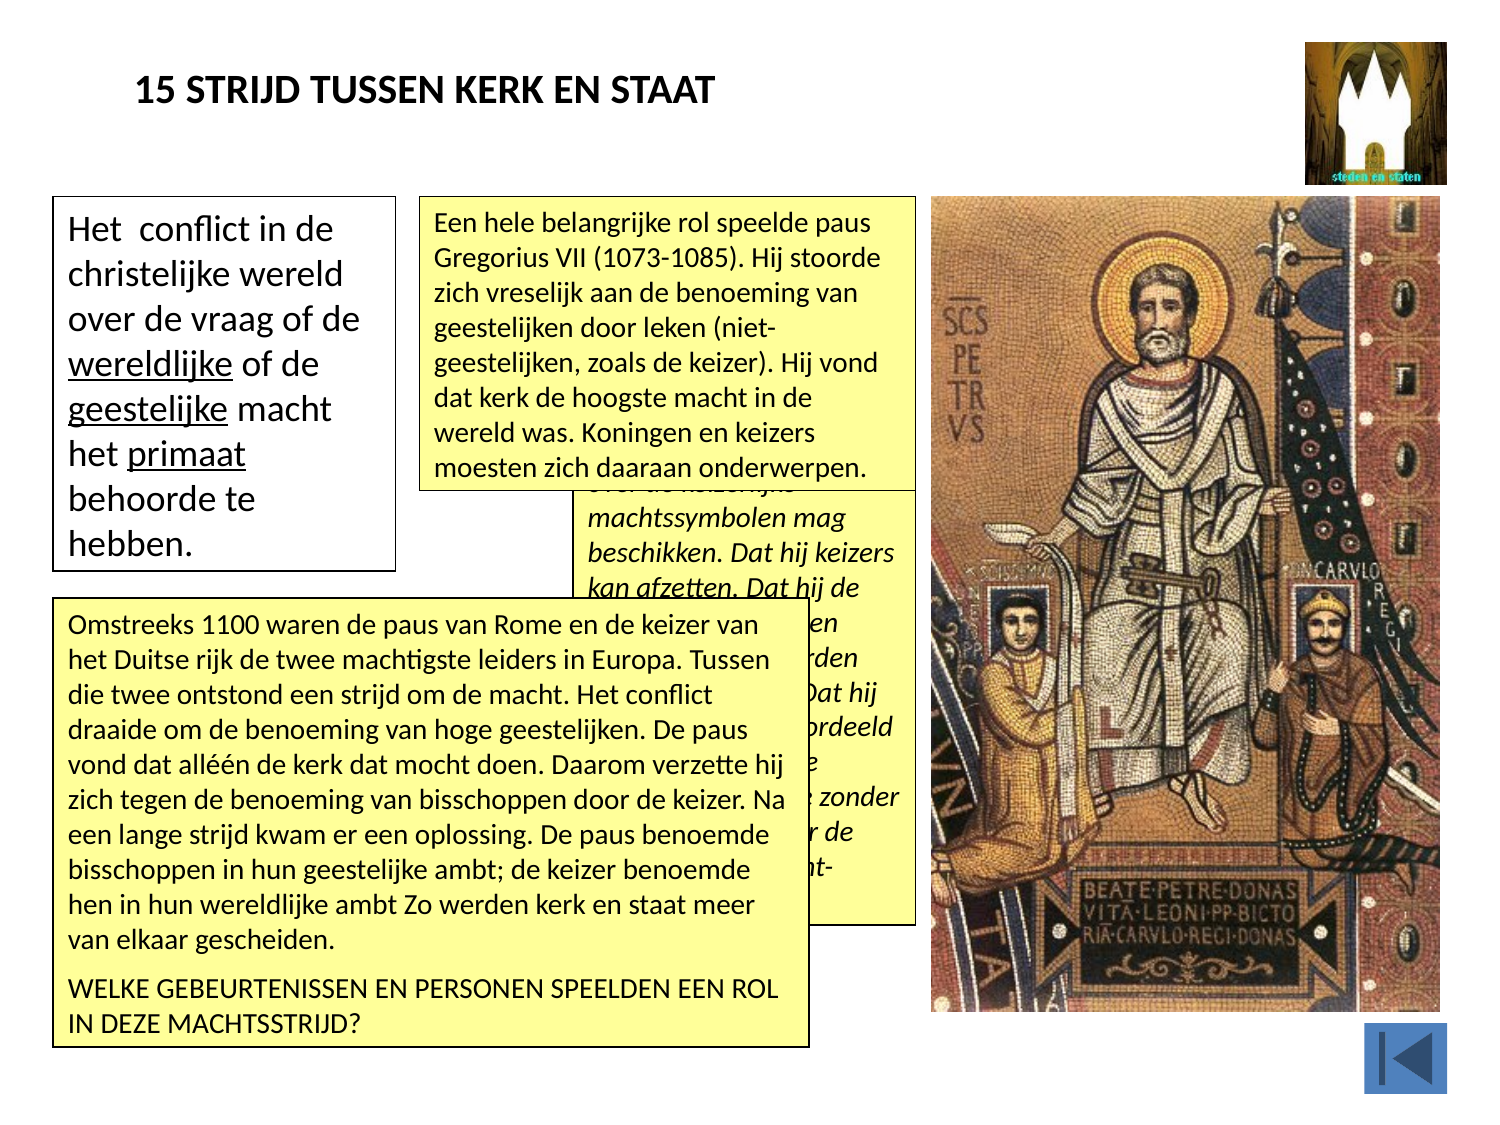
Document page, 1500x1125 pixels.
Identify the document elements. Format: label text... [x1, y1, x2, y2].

text_box 15 STRIJD TUSSEN KERK EN STAAT [119, 54, 731, 120]
text_box Het conflict in de christelijke wereld over de vraag of de wereldlijke of de geestelijke macht het primaat behoorde te hebben. [53, 196, 396, 572]
text_box Omstreeks 1100 waren de paus van Rome en de keizer van het Duitse rijk de twee machtigste leiders in Europa. Tussen die twee ontstond een strijd om de macht. Het conflict draaide om de benoeming van hoge geestelijken. De paus vond dat alléén de kerk dat mocht doen. Daarom verzette hij zich tegen de benoeming van bisschoppen door de keizer. Na een lange strijd kwam er een oplossing. De paus benoemde bisschoppen in hun geestelijke ambt; de keizer benoemde hen in hun wereldlijke ambt Zo werden kerk en staat meer van elkaar gescheiden. WELKE GEBEURTENISSEN EN PERSONEN SPEELDEN EEN ROL IN DEZE MACHTSSTRIJD? [53, 597, 810, 1047]
text_box In 1075 liet Gregorius VII uitspraken opschrijven die de macht van de paus moesten bevestigen. Een citaat uit deze Dictatus Papae: Dat hij [de paus] alleen over de keizerlijke machtssymbolen mag beschikken. Dat hij keizers kan afzetten. Dat hij de enige is wiens voeten gekust moeten worden door alle vorsten. Dat hij door niemand geoordeeld kan worden. Dat de bisschop van Rome zonder twijfel heilig is door de verdiensten van Sint-Pieter. [572, 491, 916, 925]
picture [1304, 42, 1448, 185]
text_box Een hele belangrijke rol speelde paus Gregorius VII (1073-1085). Hij stoorde zich vreselijk aan de benoeming van geestelijken door leken (niet-geestelijken, zoals de keizer). Hij vond dat kerk de hoogste macht in de wereld was. Koningen en keizers moesten zich daaraan onderwerpen. [419, 196, 916, 491]
text_box [1364, 1023, 1448, 1094]
picture [930, 196, 1440, 1012]
